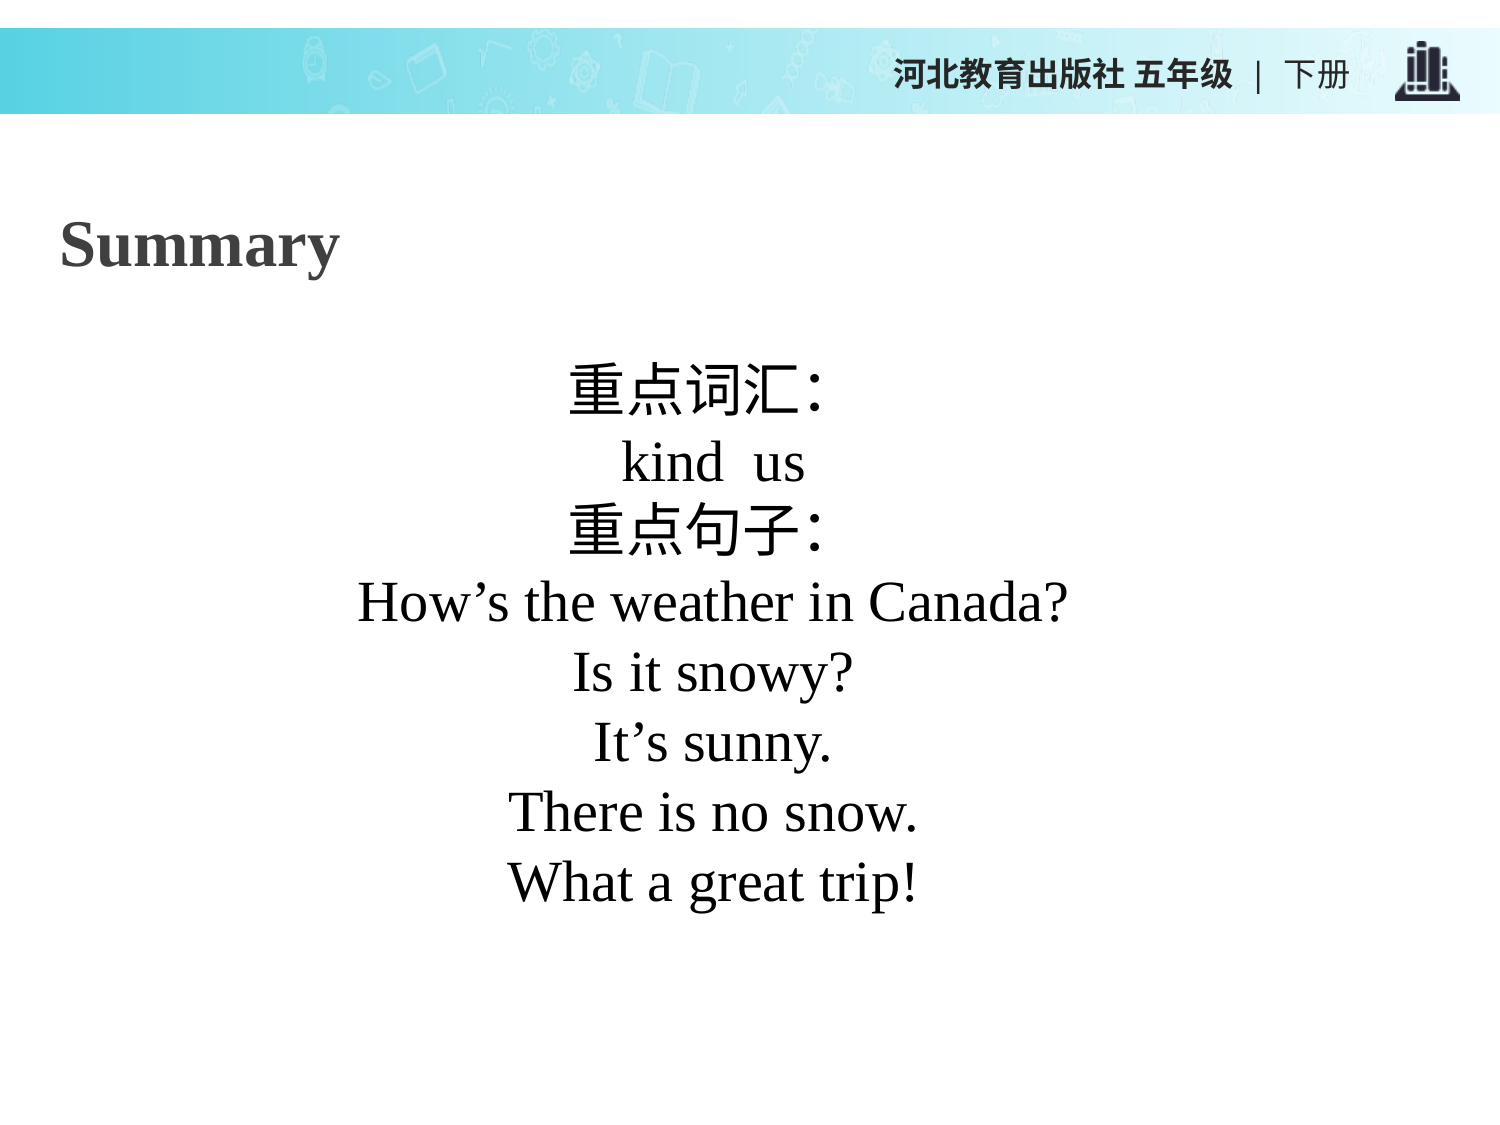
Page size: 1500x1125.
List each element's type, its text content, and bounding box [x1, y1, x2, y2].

text_box 河北教育出版社 五年级 | 下册 [878, 46, 1396, 101]
text_box Summary [44, 192, 356, 287]
text_box 重点词汇： kind us 重点句子： How’s the weather in Canada? Is it snowy? It’s sunny. There is no snow. What a great trip! [200, 345, 1227, 921]
picture [303, 29, 1385, 114]
picture [1395, 41, 1460, 101]
